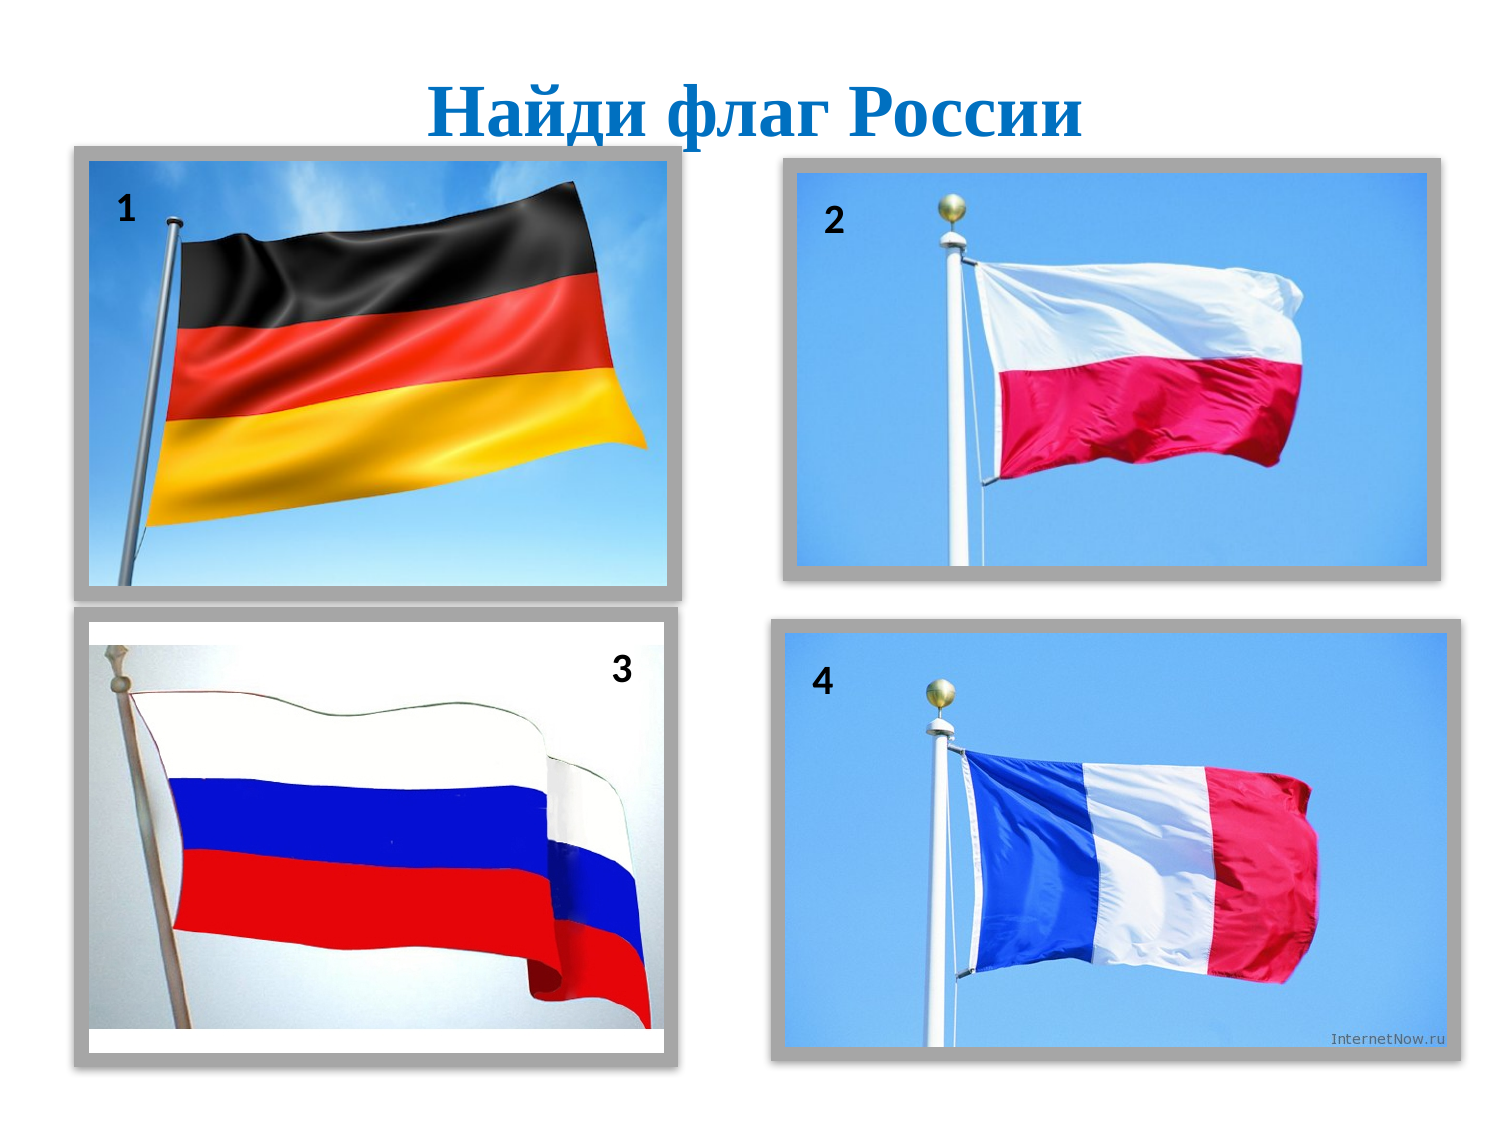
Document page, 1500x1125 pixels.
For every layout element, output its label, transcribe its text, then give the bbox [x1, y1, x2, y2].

picture [796, 172, 1428, 567]
picture [88, 160, 668, 587]
picture [88, 621, 664, 1054]
text_box Найди флаг России [242, 54, 1270, 161]
picture [785, 633, 1447, 1048]
